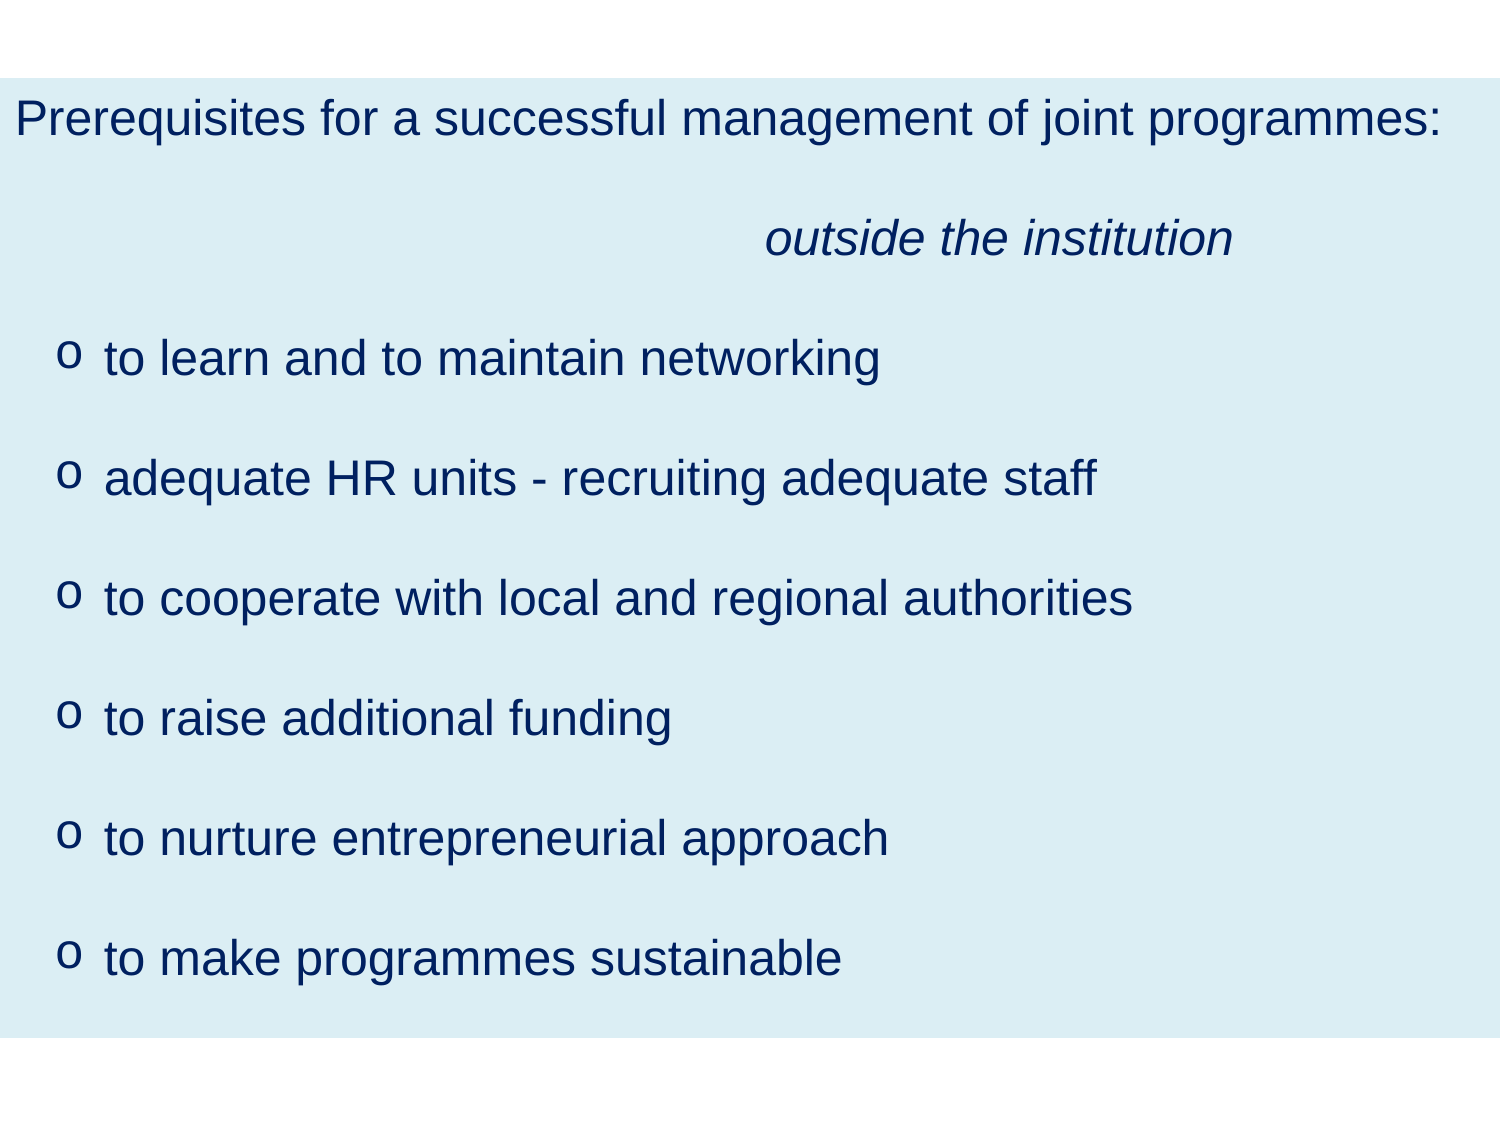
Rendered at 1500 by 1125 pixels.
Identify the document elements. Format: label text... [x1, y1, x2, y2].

text_box Prerequisites for a successful management of joint programmes: outside the institution to learn and to maintain networking adequate HR units - recruiting adequate staff to cooperate with local and regional authorities to raise additional funding to nurture entrepreneurial approach to make programmes sustainable [0, 78, 1500, 1038]
